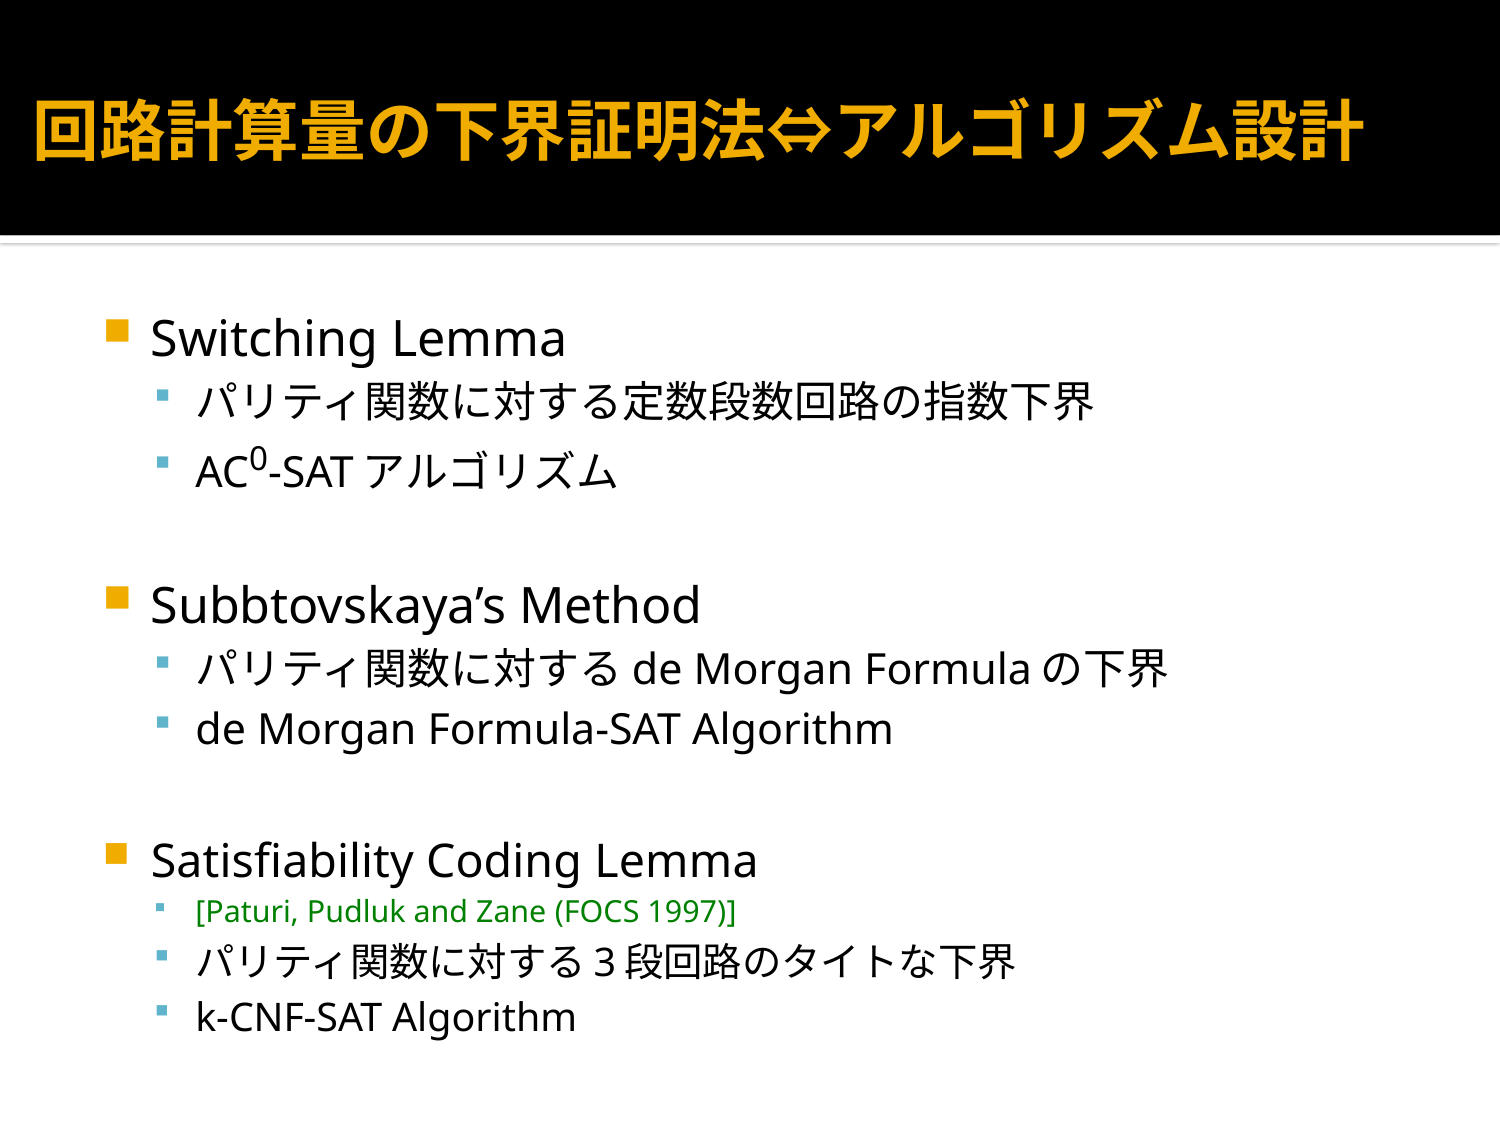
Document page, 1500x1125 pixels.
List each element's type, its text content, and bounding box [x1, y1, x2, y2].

list Switching Lemma パリティ関数に対する定数段数回路の指数下界 AC0-SATアルゴリズム Subbtovskaya’s Method パリティ関数に対するde Morgan Formulaの下界 de Morgan Formula-SAT Algorithm Satisfiability Coding Lemma [Paturi, Pudluk and Zane (FOCS 1997)] パリティ関数に対する3段回路のタイトな下界 k-CNF-SAT Algorithm [75, 291, 1425, 1050]
title 回路計算量の下界証明法⇔アルゴリズム設計 [17, 25, 1483, 231]
